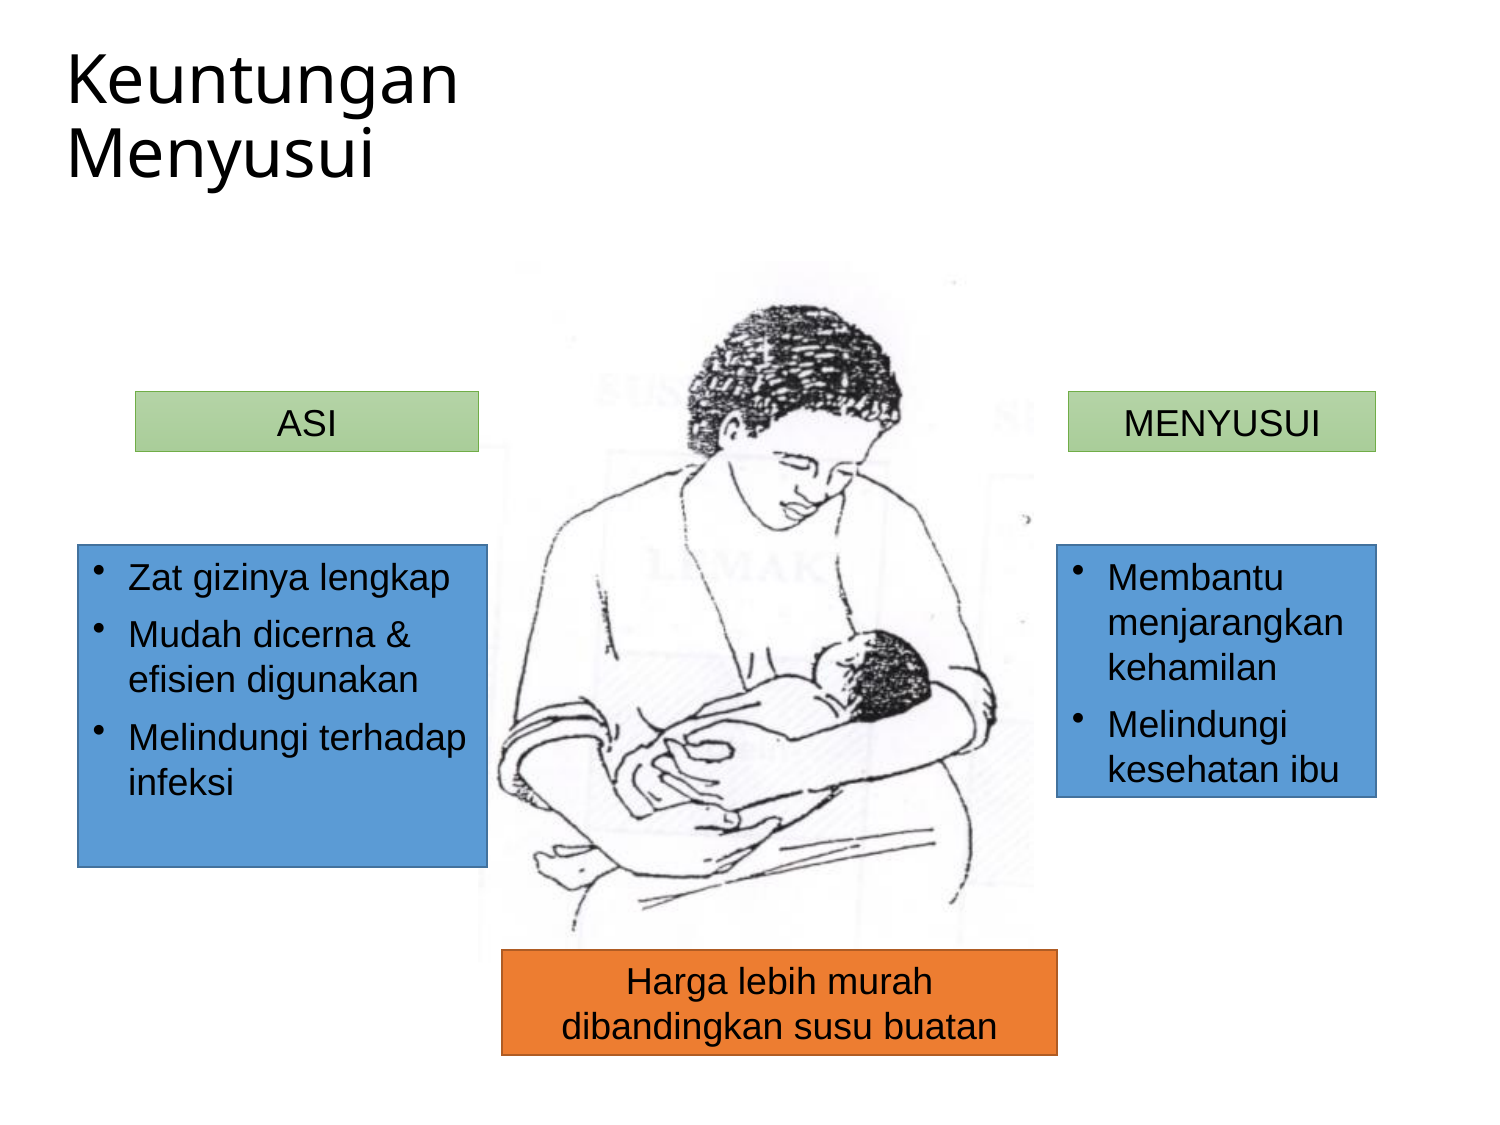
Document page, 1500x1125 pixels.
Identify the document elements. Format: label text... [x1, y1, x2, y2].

text_box Membantu menjarangkan kehamilan Melindungi kesehatan ibu [1056, 544, 1377, 798]
text_box ASI [135, 391, 478, 452]
picture [478, 261, 1034, 975]
text_box Harga lebih murah dibandingkan susu buatan [501, 949, 1058, 1056]
title Keuntungan Menyusui [50, 37, 1488, 200]
text_box Zat gizinya lengkap Mudah dicerna & efisien digunakan Melindungi terhadap infeksi [77, 544, 478, 868]
text_box MENYUSUI [1068, 391, 1376, 452]
